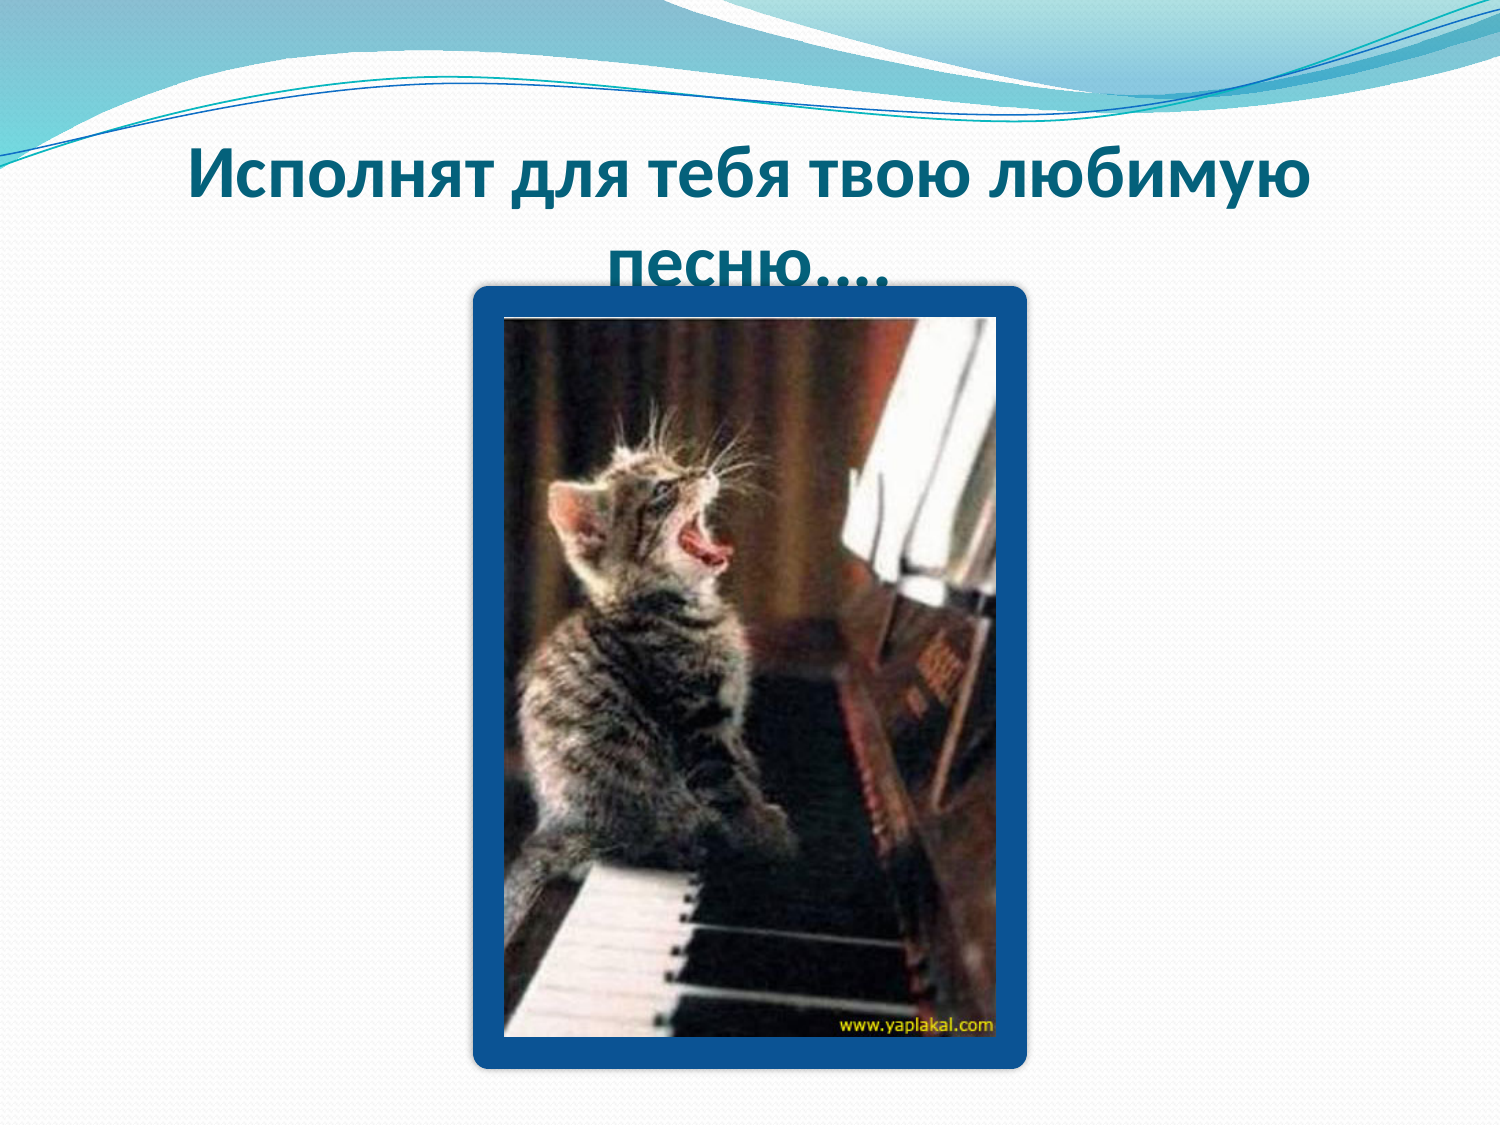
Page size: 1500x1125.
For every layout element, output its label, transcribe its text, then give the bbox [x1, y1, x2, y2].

title Исполнят для тебя твою любимую песню.... [75, 115, 1425, 303]
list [503, 317, 997, 1038]
